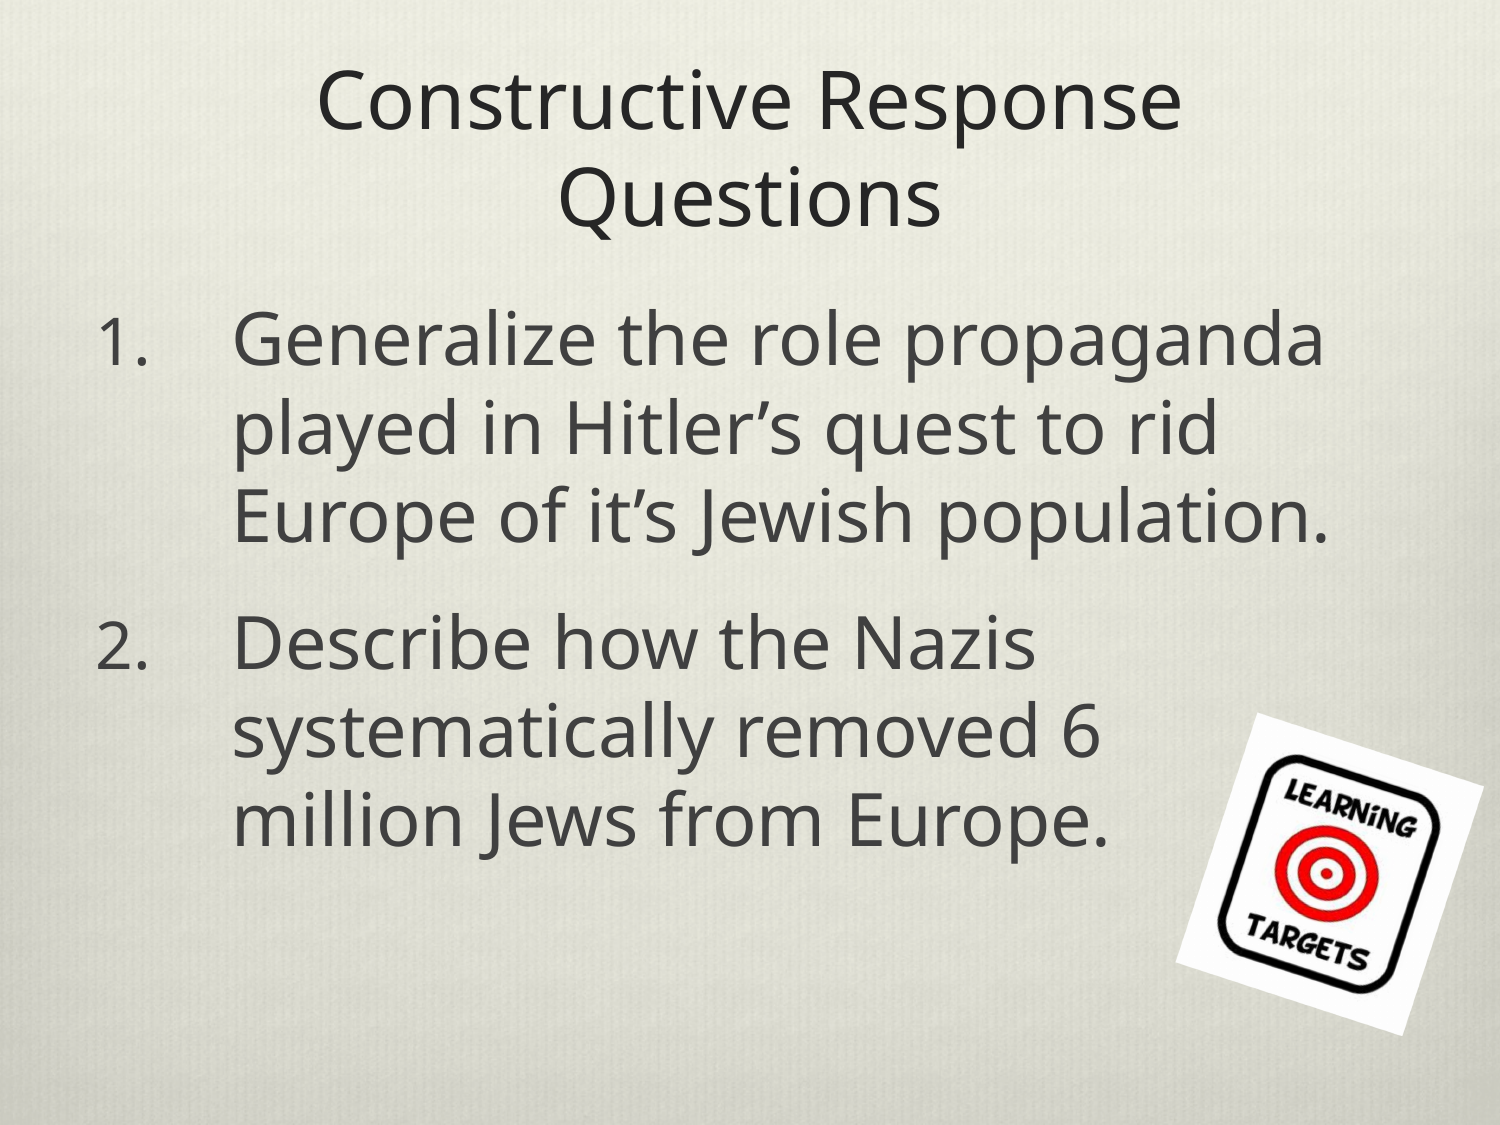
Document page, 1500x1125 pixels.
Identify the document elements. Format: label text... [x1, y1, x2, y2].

picture [1176, 713, 1483, 1035]
list Generalize the role propaganda played in Hitler’s quest to rid Europe of it’s Jewish population. Describe how the Nazis systematically removed 6 million Jews from Europe. [62, 284, 1350, 950]
title Constructive Response Questions [119, 51, 1381, 240]
